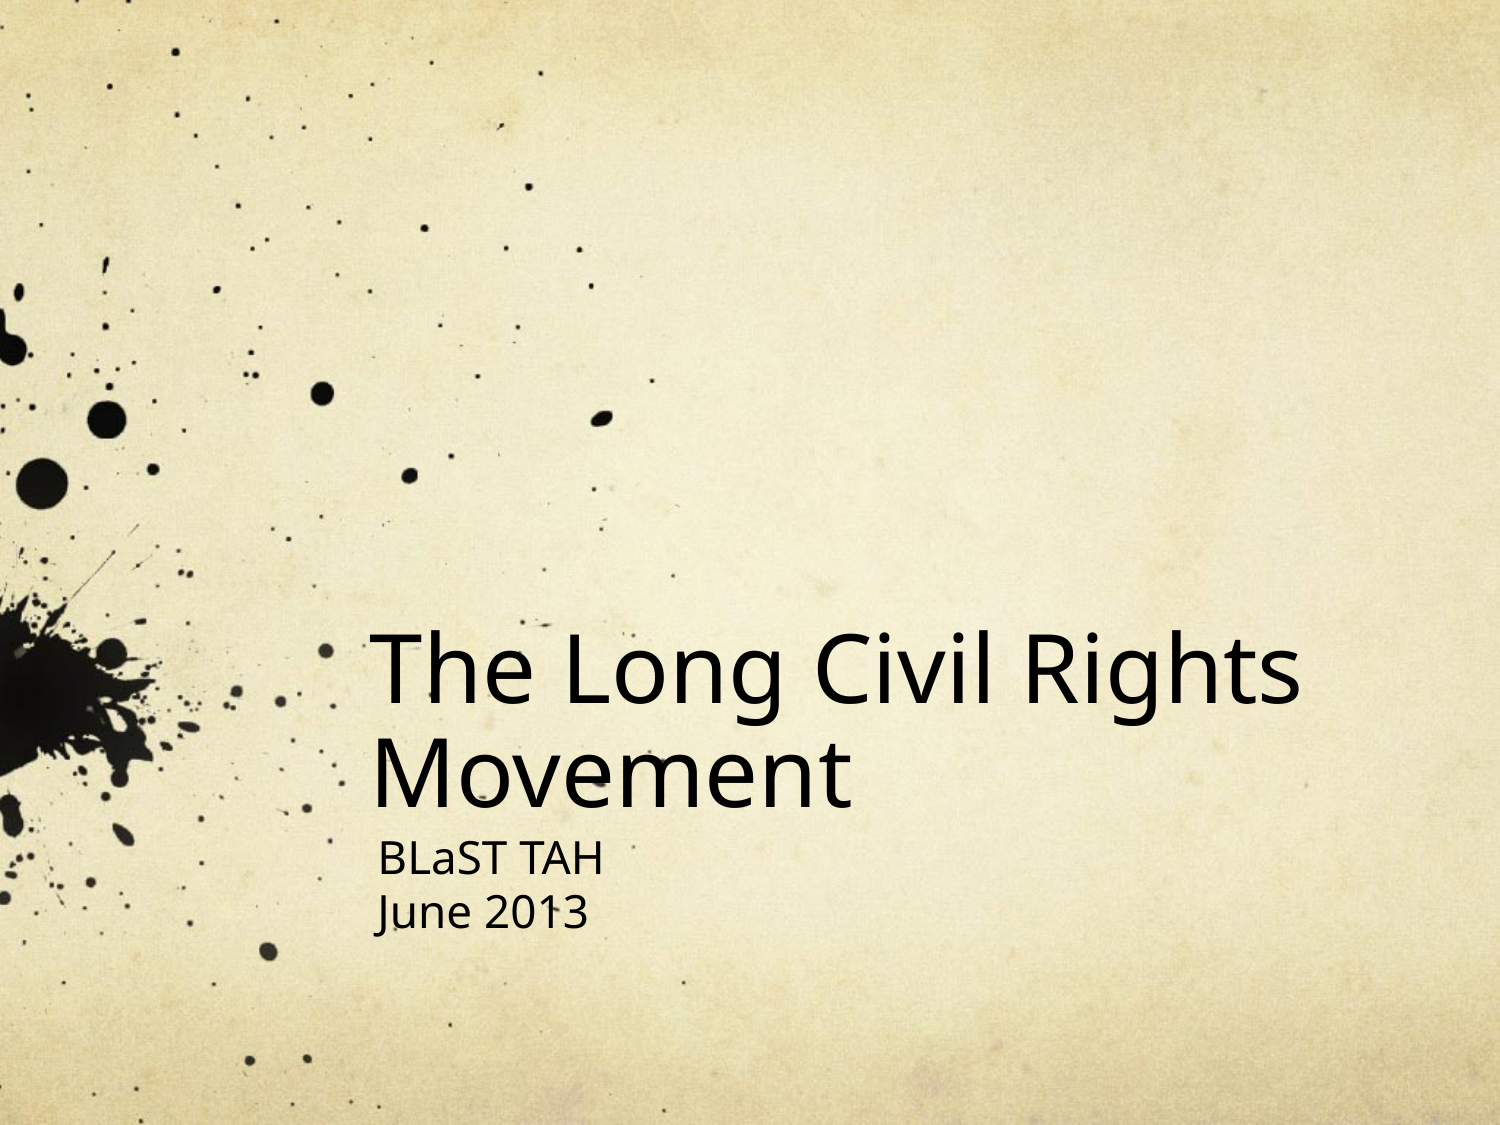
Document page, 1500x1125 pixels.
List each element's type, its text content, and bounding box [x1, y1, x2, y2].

picture [0, 0, 1500, 1125]
title The Long Civil Rights Movement [362, 512, 1425, 827]
subtitle BLaST TAH June 2013 [362, 829, 1425, 1023]
